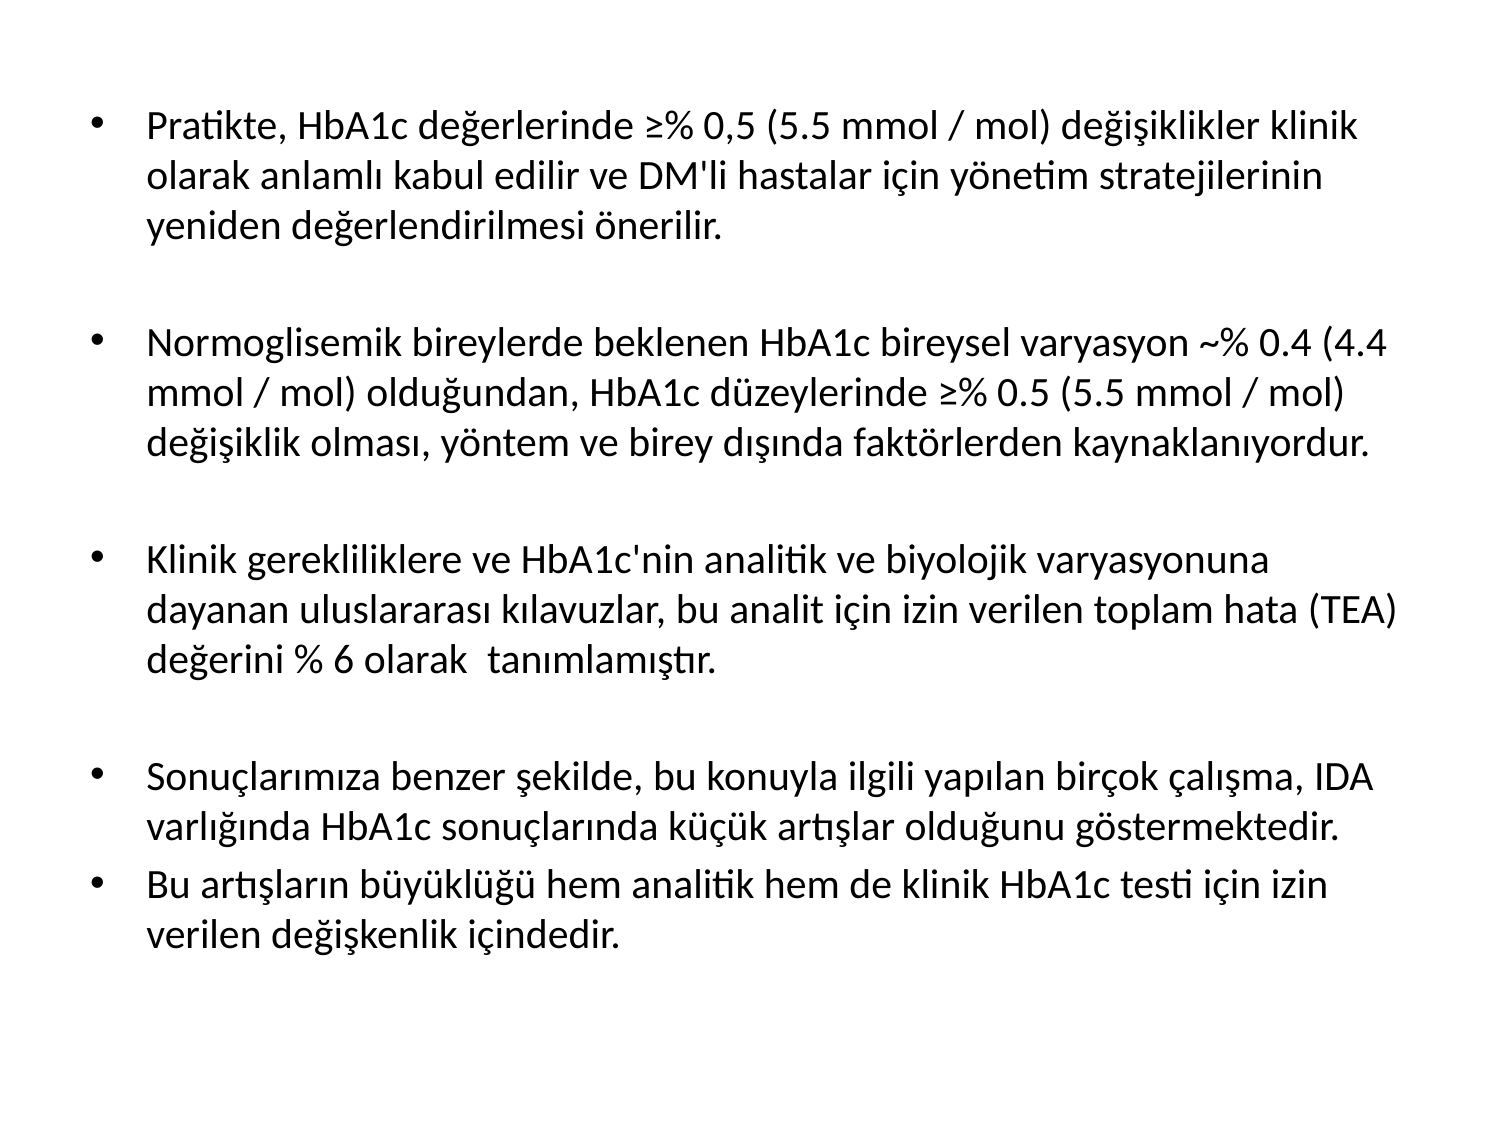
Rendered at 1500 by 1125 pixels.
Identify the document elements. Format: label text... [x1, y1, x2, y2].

list Pratikte, HbA1c değerlerinde ≥% 0,5 (5.5 mmol / mol) değişiklikler klinik olarak anlamlı kabul edilir ve DM'li hastalar için yönetim stratejilerinin yeniden değerlendirilmesi önerilir. Normoglisemik bireylerde beklenen HbA1c bireysel varyasyon ~% 0.4 (4.4 mmol / mol) olduğundan, HbA1c düzeylerinde ≥% 0.5 (5.5 mmol / mol) değişiklik olması, yöntem ve birey dışında faktörlerden kaynaklanıyordur. Klinik gerekliliklere ve HbA1c'nin analitik ve biyolojik varyasyonuna dayanan uluslararası kılavuzlar, bu analit için izin verilen toplam hata (TEA) değerini % 6 olarak tanımlamıştır. Sonuçlarımıza benzer şekilde, bu konuyla ilgili yapılan birçok çalışma, IDA varlığında HbA1c sonuçlarında küçük artışlar olduğunu göstermektedir. Bu artışların büyüklüğü hem analitik hem de klinik HbA1c testi için izin verilen değişkenlik içindedir. [75, 90, 1425, 1005]
